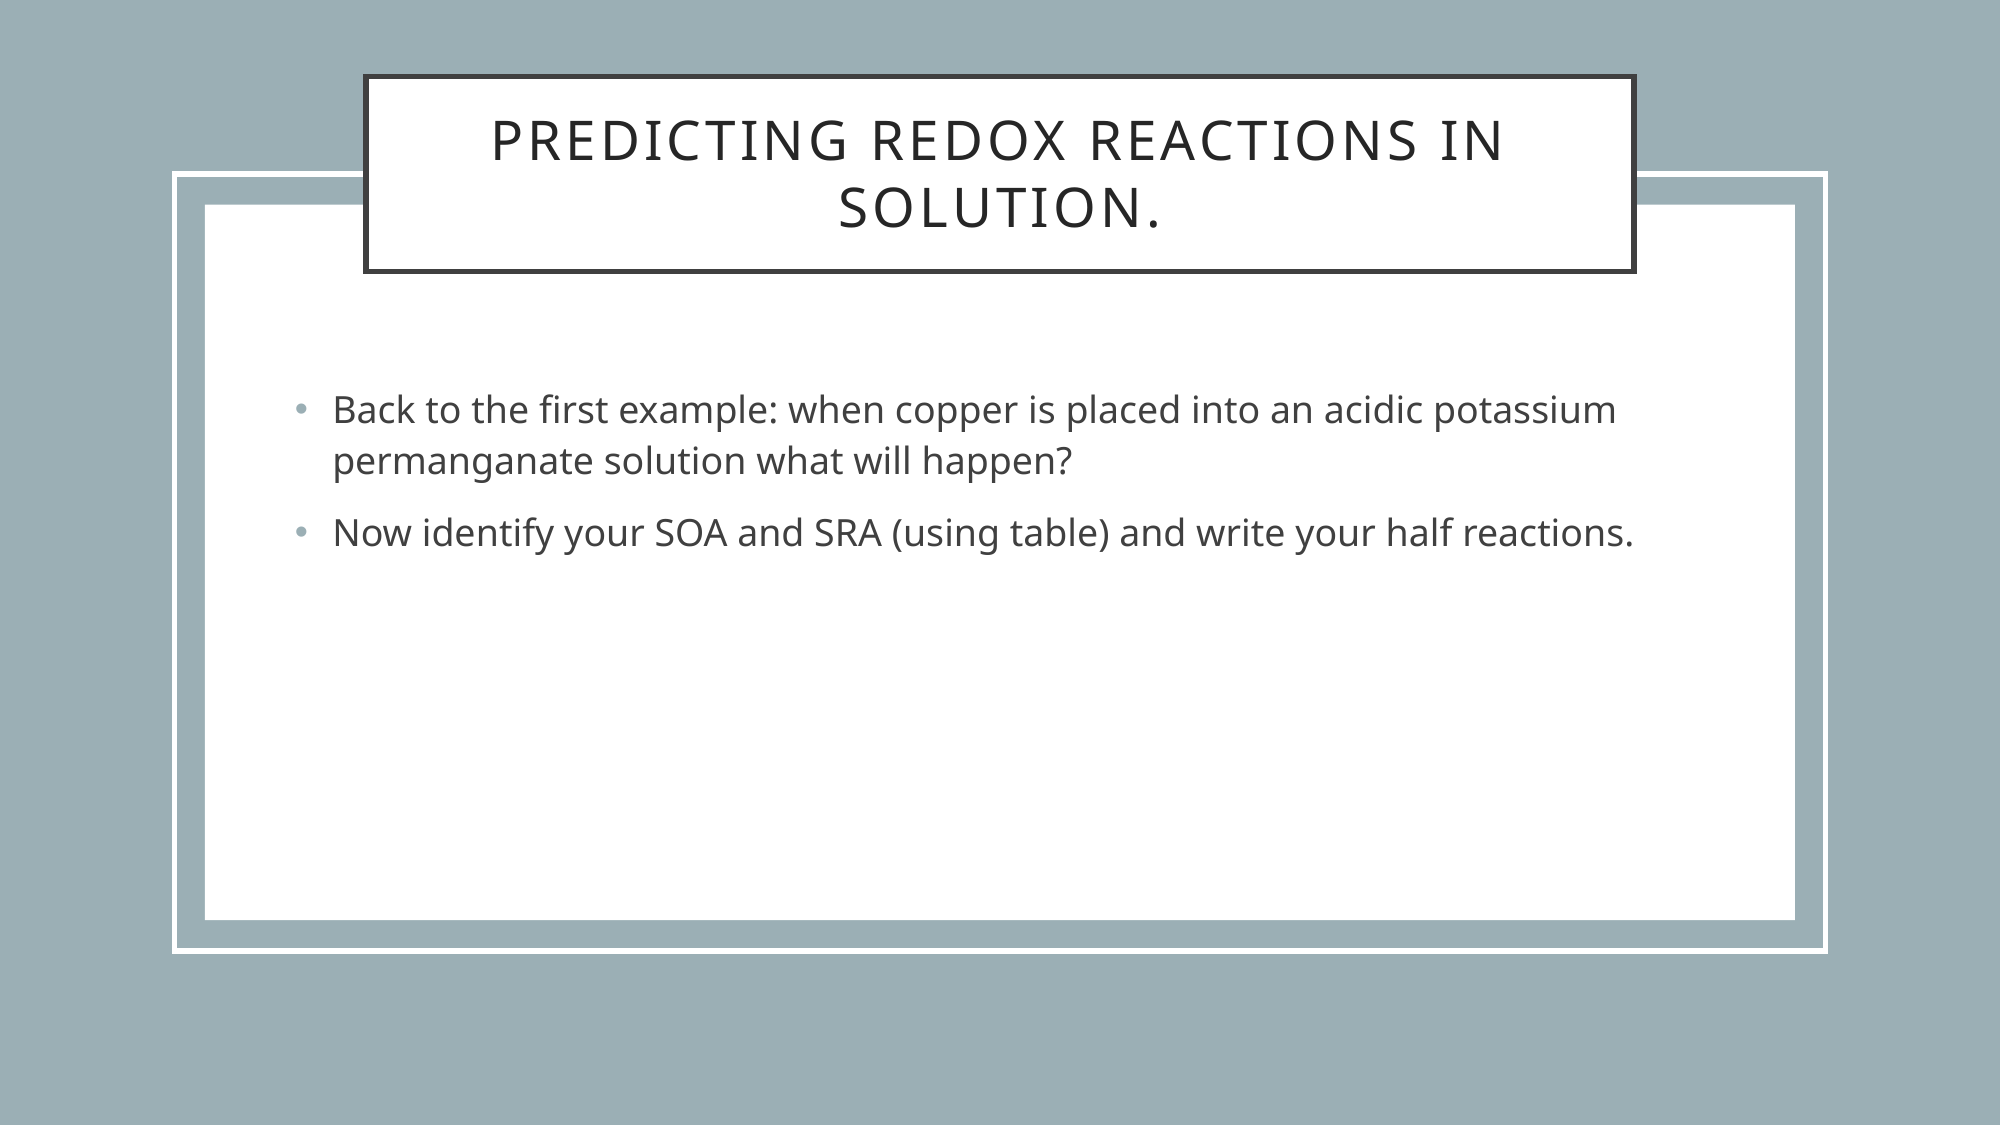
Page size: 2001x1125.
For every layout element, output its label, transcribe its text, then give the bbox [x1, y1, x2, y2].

text_box [173, 173, 1827, 952]
text_box [0, 0, 2000, 1125]
title Predicting redox reactions in solution. [363, 74, 1637, 274]
list Back to the first example: when copper is placed into an acidic potassium permanganate solution what will happen? Now identify your SOA and SRA (using table) and write your half reactions. [279, 375, 1721, 849]
